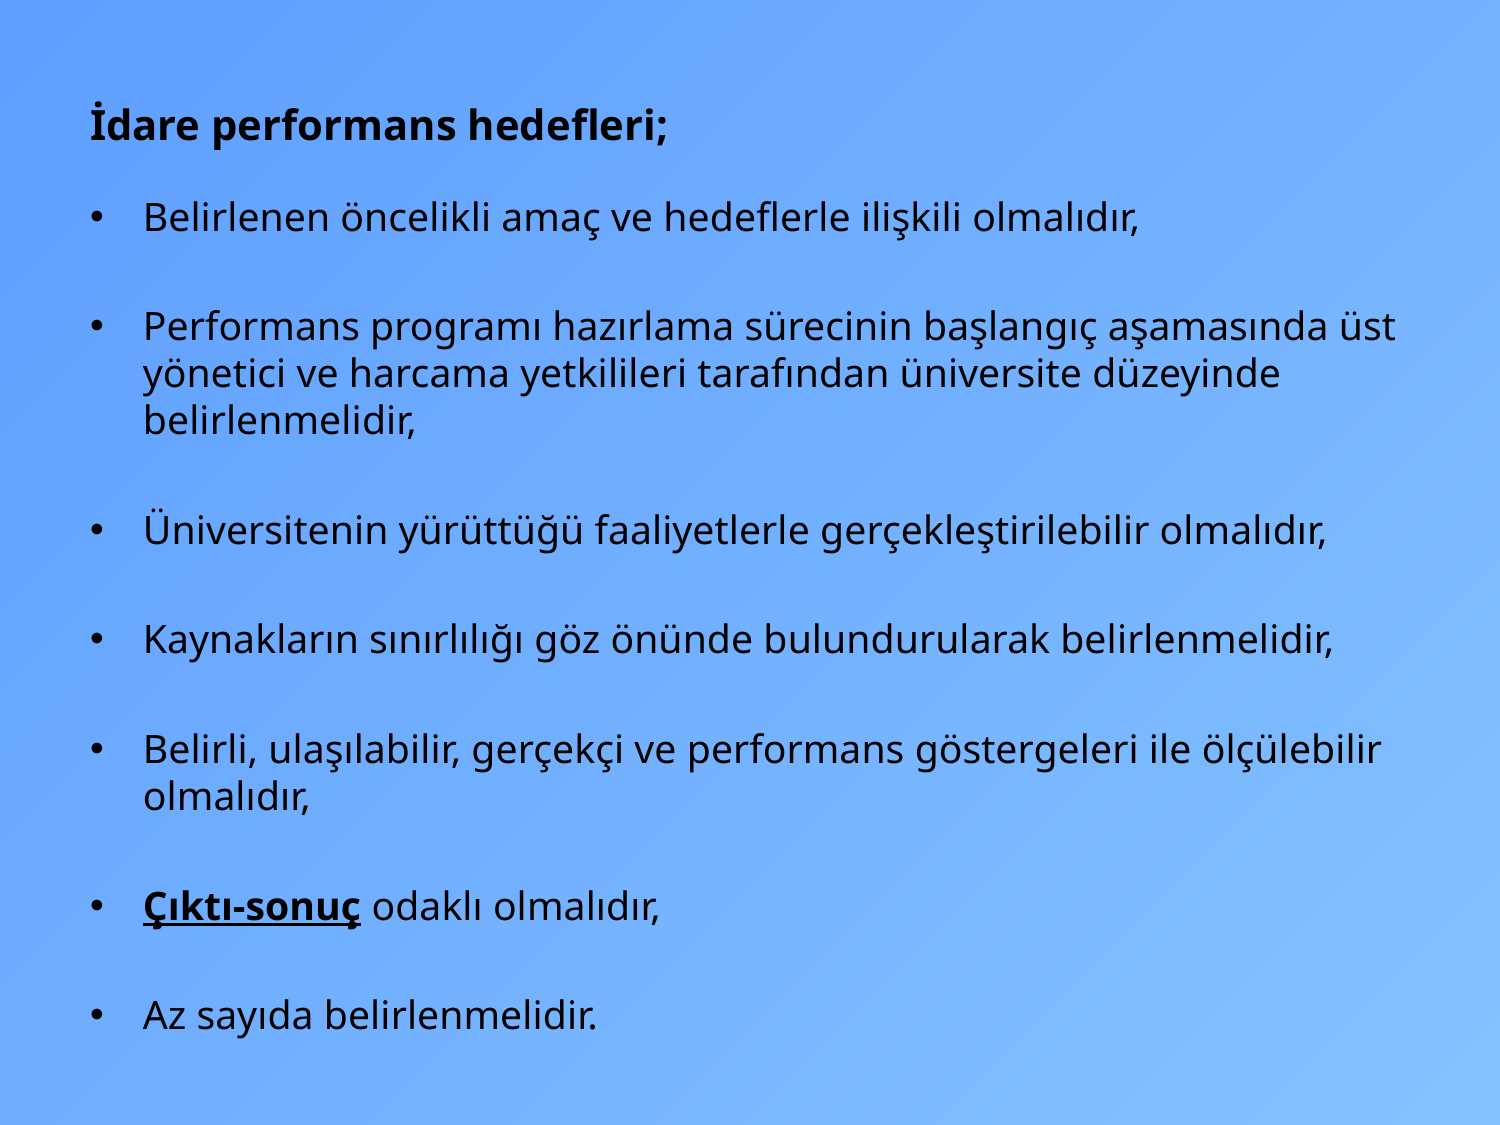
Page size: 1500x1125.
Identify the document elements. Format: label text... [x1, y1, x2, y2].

list Belirlenen öncelikli amaç ve hedeflerle ilişkili olmalıdır, Performans programı hazırlama sürecinin başlangıç aşamasında üst yönetici ve harcama yetkilileri tarafından üniversite düzeyinde belirlenmelidir, Üniversitenin yürüttüğü faaliyetlerle gerçekleştirilebilir olmalıdır, Kaynakların sınırlılığı göz önünde bulundurularak belirlenmelidir, Belirli, ulaşılabilir, gerçekçi ve performans göstergeleri ile ölçülebilir olmalıdır, Çıktı-sonuç odaklı olmalıdır, Az sayıda belirlenmelidir. [75, 184, 1425, 1047]
title İdare performans hedefleri; [75, 101, 1425, 184]
